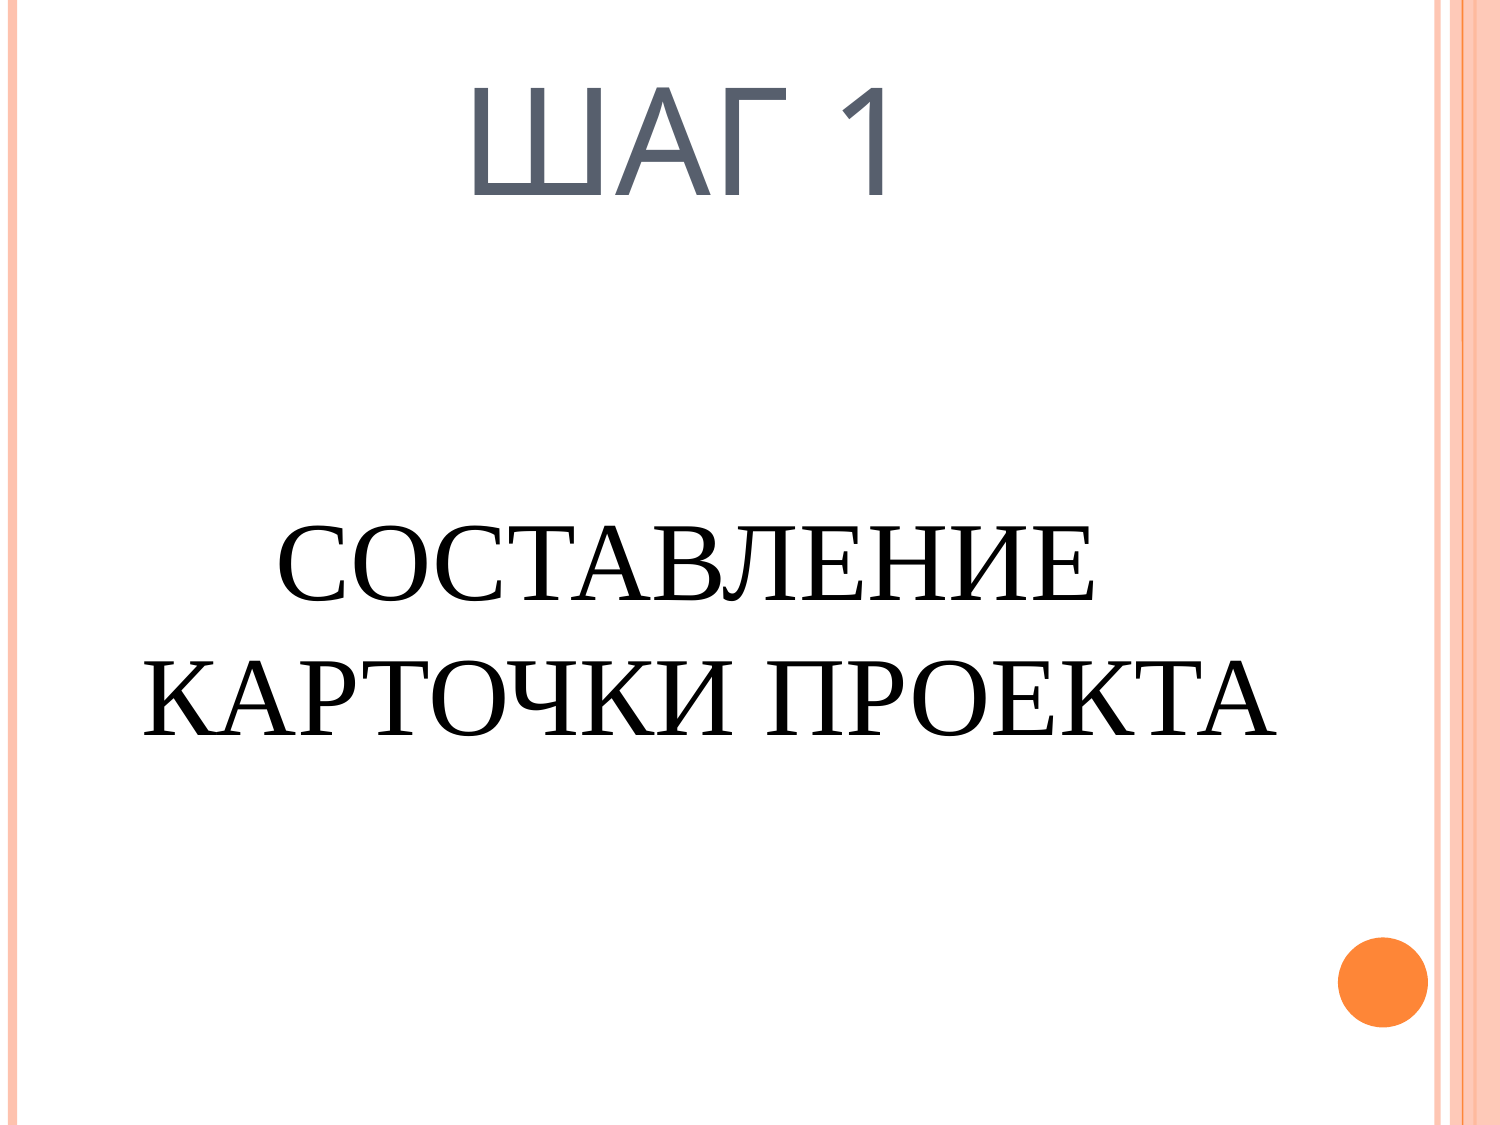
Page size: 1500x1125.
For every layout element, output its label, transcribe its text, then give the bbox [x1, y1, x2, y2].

title ШАГ 1 [75, 45, 1300, 233]
list СОСТАВЛЕНИЕ КАРТОЧКИ ПРОЕКТА [75, 262, 1300, 1062]
